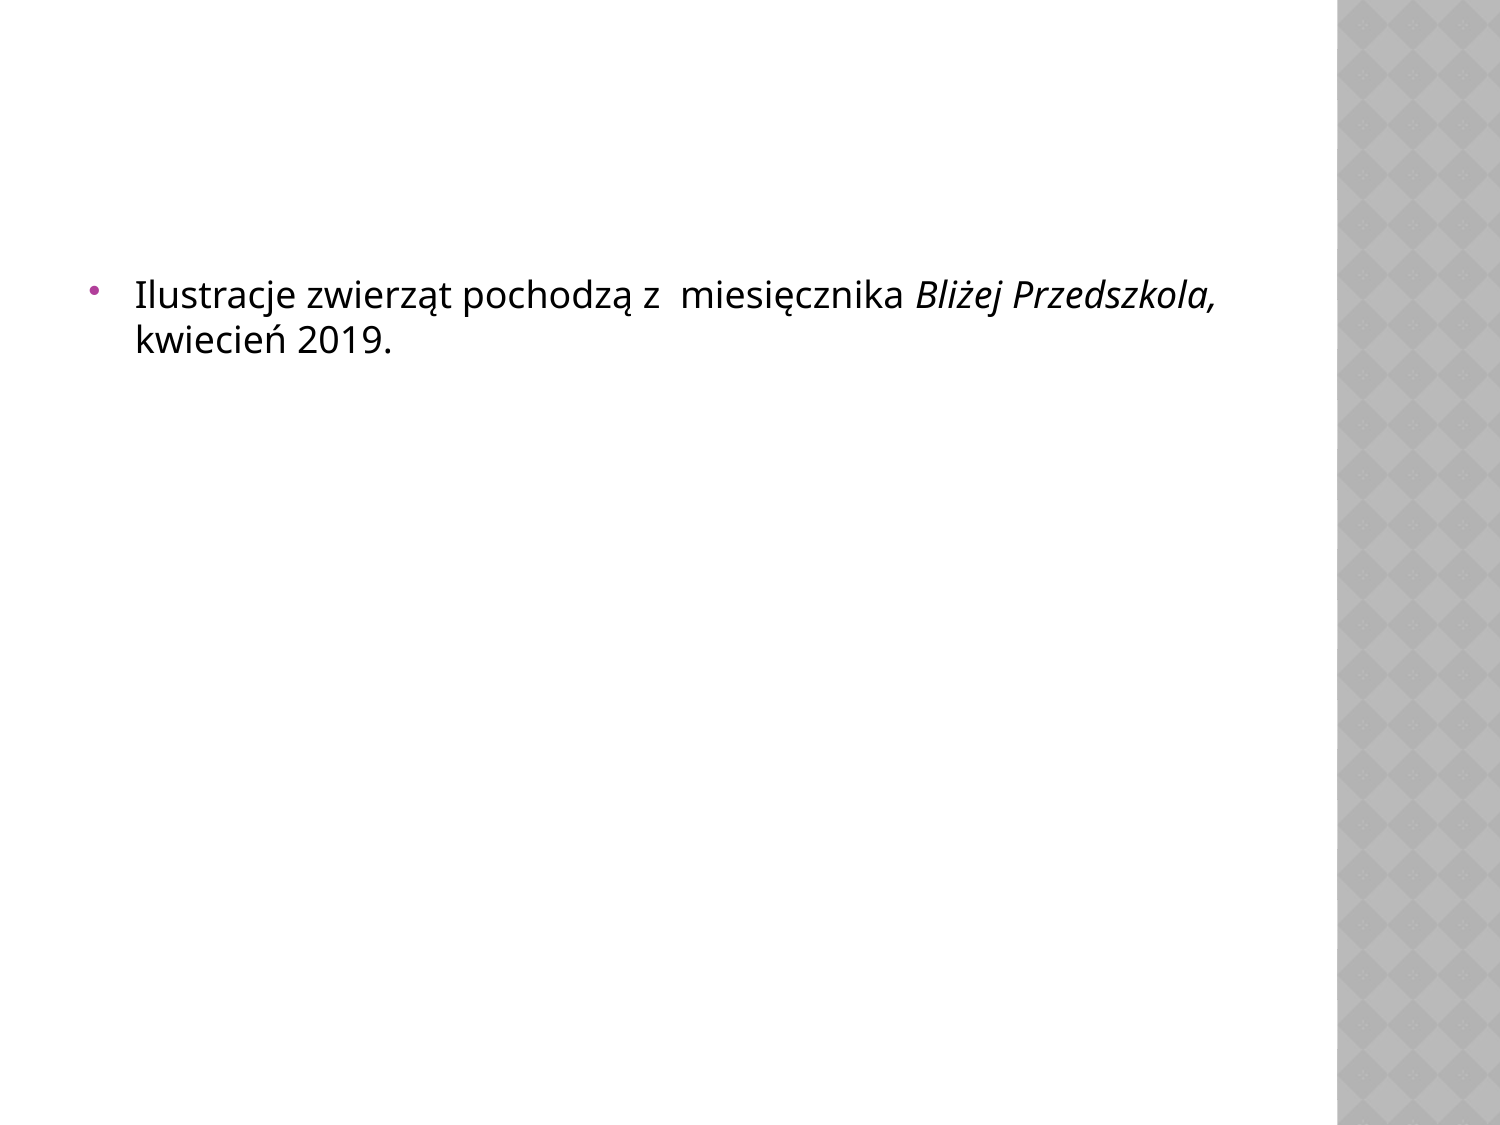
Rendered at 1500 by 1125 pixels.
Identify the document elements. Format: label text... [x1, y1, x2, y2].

list Ilustracje zwierząt pochodzą z miesięcznika Bliżej Przedszkola, kwiecień 2019. [75, 264, 1263, 1059]
